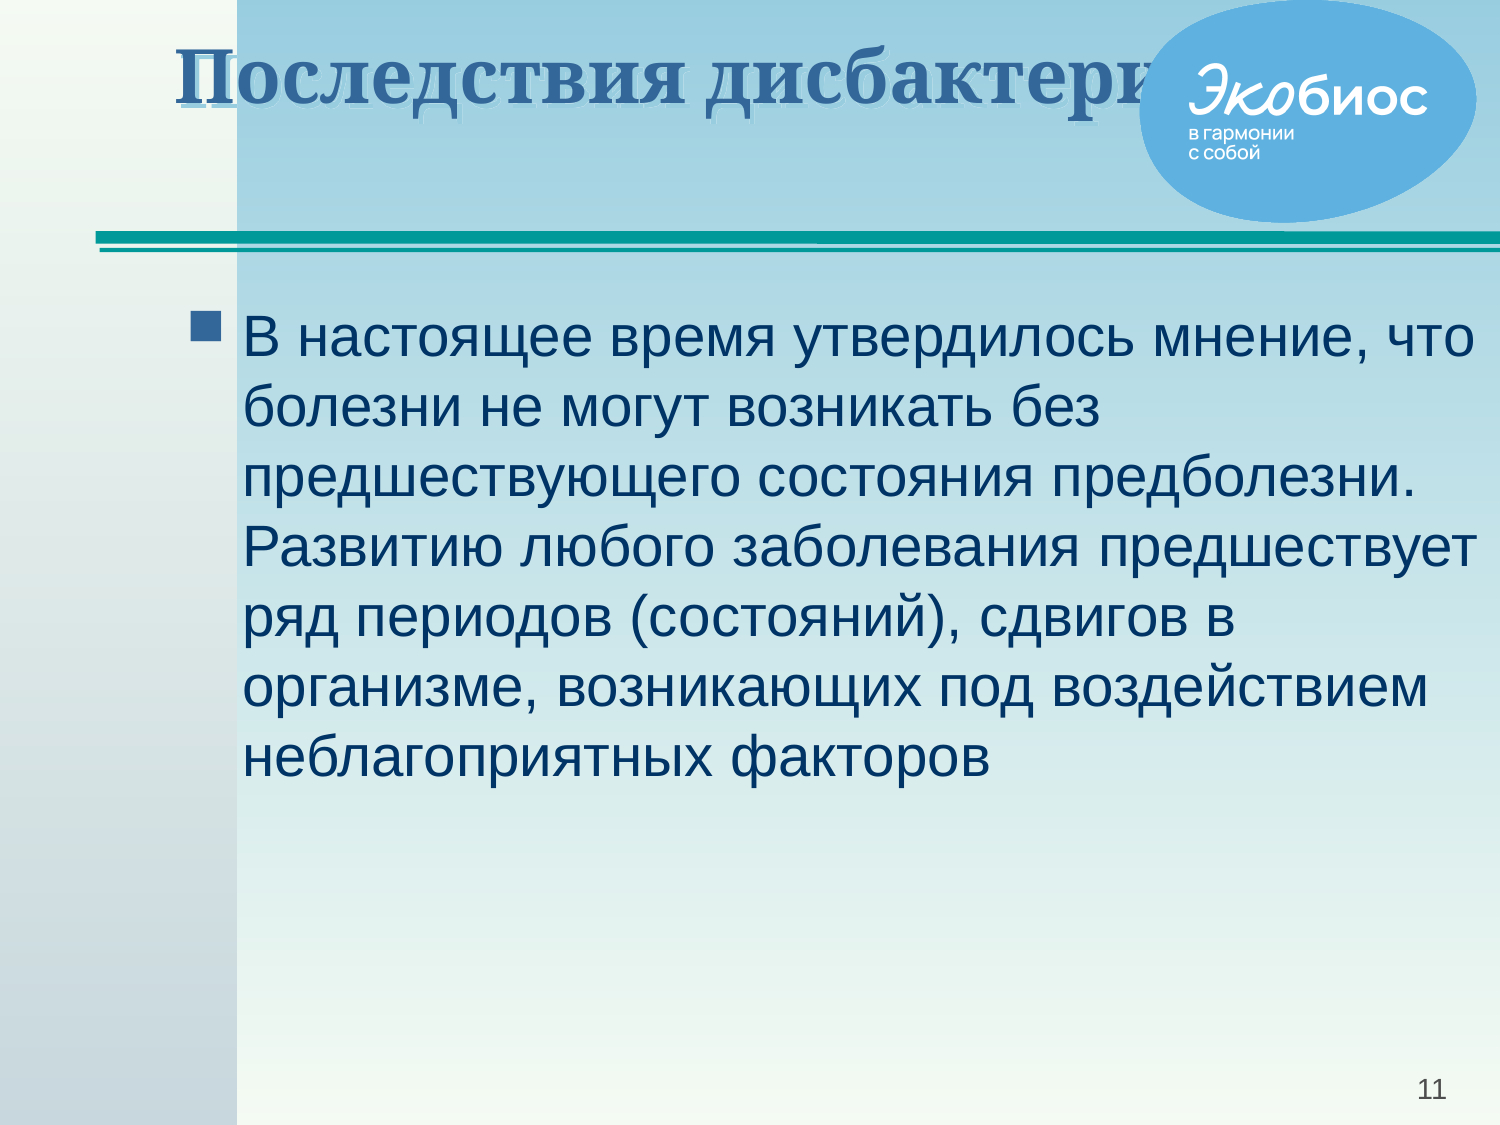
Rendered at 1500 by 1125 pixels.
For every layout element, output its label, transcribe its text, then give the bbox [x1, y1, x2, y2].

slide_number 11 [1149, 1049, 1463, 1125]
picture [1139, 0, 1477, 224]
title Последствия дисбактериоза [159, 54, 1500, 237]
list В настоящее время утвердилось мнение, что болезни не могут возникать без предшествующего состояния предболезни. Развитию любого заболевания предшествует ряд периодов (состояний), сдвигов в организме, возникающих под воздействием неблагоприятных факторов [170, 290, 1500, 941]
